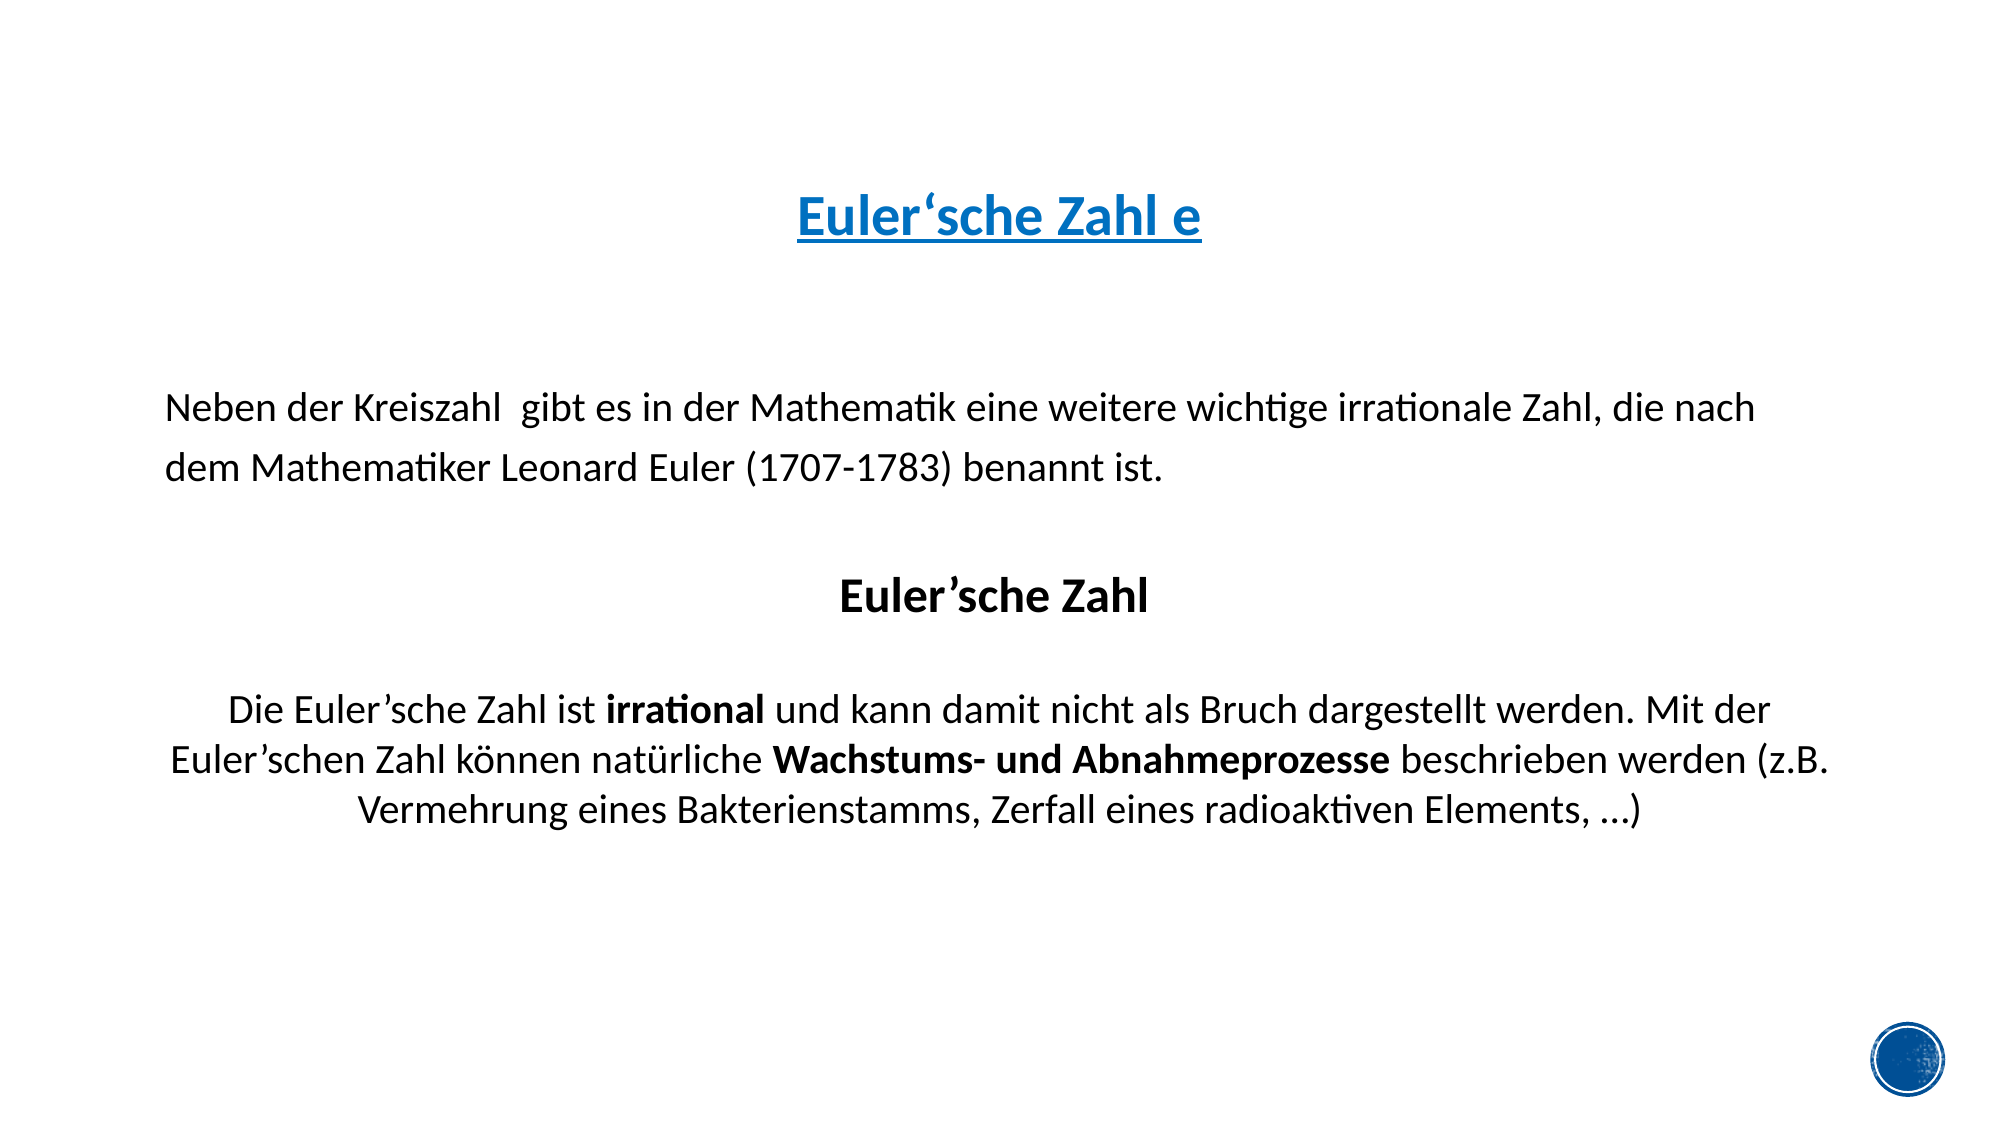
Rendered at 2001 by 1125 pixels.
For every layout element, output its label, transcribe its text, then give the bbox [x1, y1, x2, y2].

text_box Euler‘sche Zahl e [782, 169, 1218, 255]
